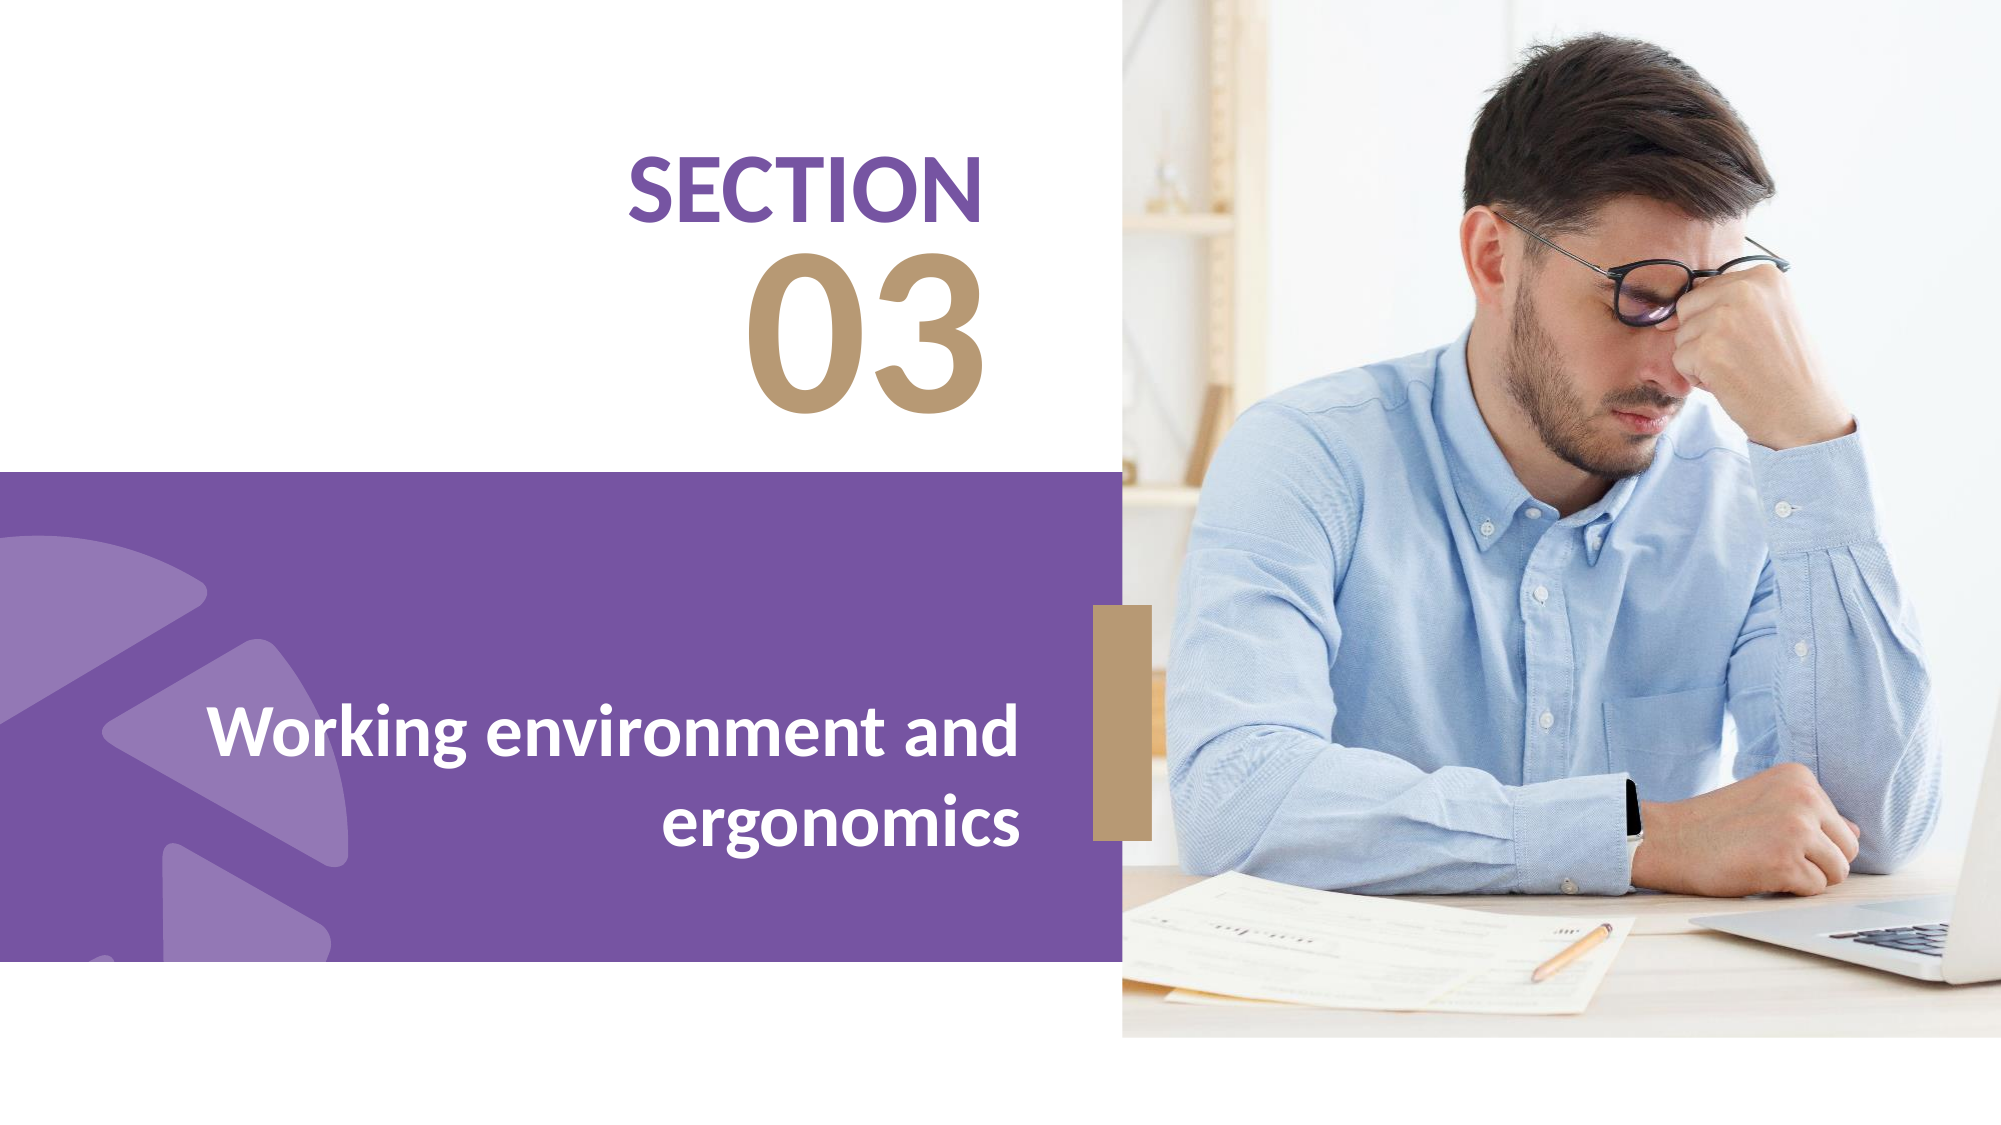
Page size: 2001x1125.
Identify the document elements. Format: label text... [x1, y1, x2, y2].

list SECTION [302, 115, 1000, 261]
list 03 [302, 163, 1005, 288]
picture [1122, 0, 2001, 1038]
list Working environment and ergonomics [0, 674, 1037, 834]
